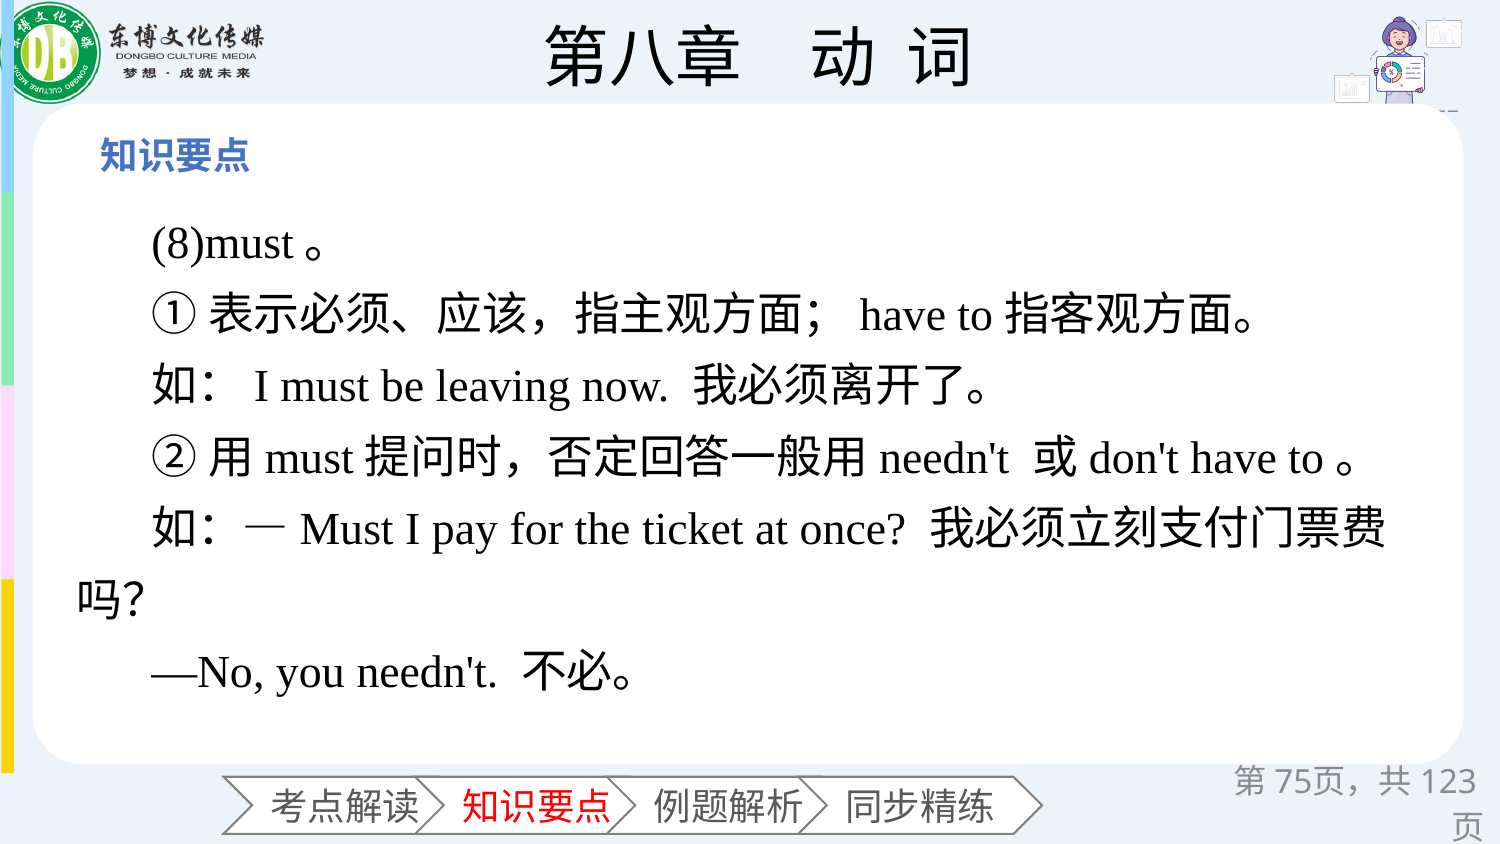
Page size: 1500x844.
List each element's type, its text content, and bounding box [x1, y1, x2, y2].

text_box (8)must。 ①表示必须、应该，指主观方面；have to指客观方面。 如：I must be leaving now. 我必须离开了。 ②用must提问时，否定回答一般用needn't 或don't have to。 如：—Must I pay for the ticket at once? 我必须立刻支付门票费吗？ —No, you needn't. 不必。 [61, 189, 1432, 656]
picture [14, 1, 265, 104]
picture [1312, 0, 1487, 131]
slide_number 第页，共123页 [1195, 780, 1500, 826]
